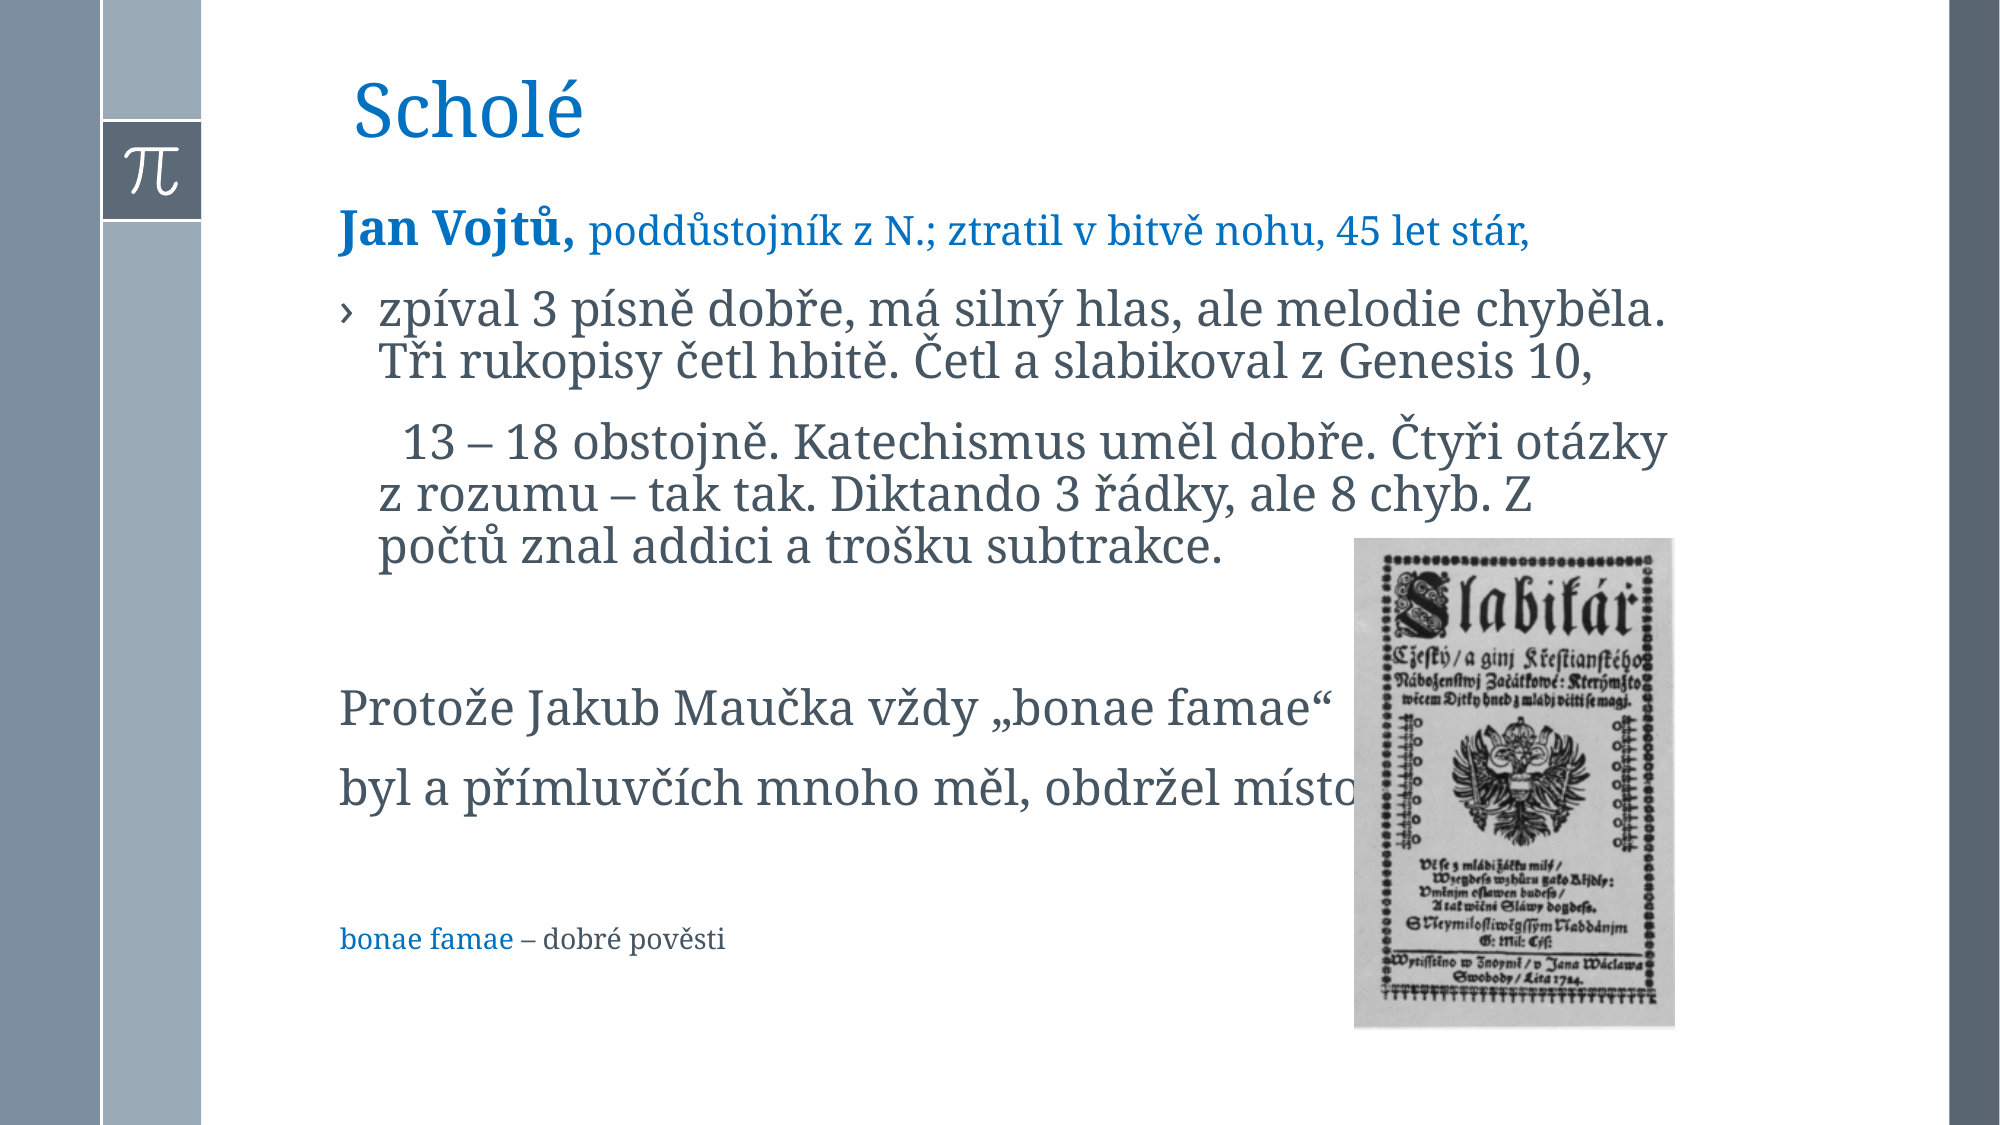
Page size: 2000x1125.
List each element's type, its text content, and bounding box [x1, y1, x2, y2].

picture [1354, 538, 1675, 1031]
title Scholé [338, 42, 1662, 161]
list Jan Vojtů, poddůstojník z N.; ztratil v bitvě nohu, 45 let stár, zpíval 3 písně dobře, má silný hlas, ale melodie chyběla. Tři rukopisy četl hbitě. Četl a slabikoval z Genesis 10, 13 – 18 obstojně. Katechismus uměl dobře. Čtyři otázky z rozumu – tak tak. Diktando 3 řádky, ale 8 chyb. Z počtů znal addici a trošku subtrakce. Protože Jakub Maučka vždy „bonae famae“ byl a přímluvčích mnoho měl, obdržel místo. bonae famae – dobré pověsti [324, 196, 1685, 1005]
